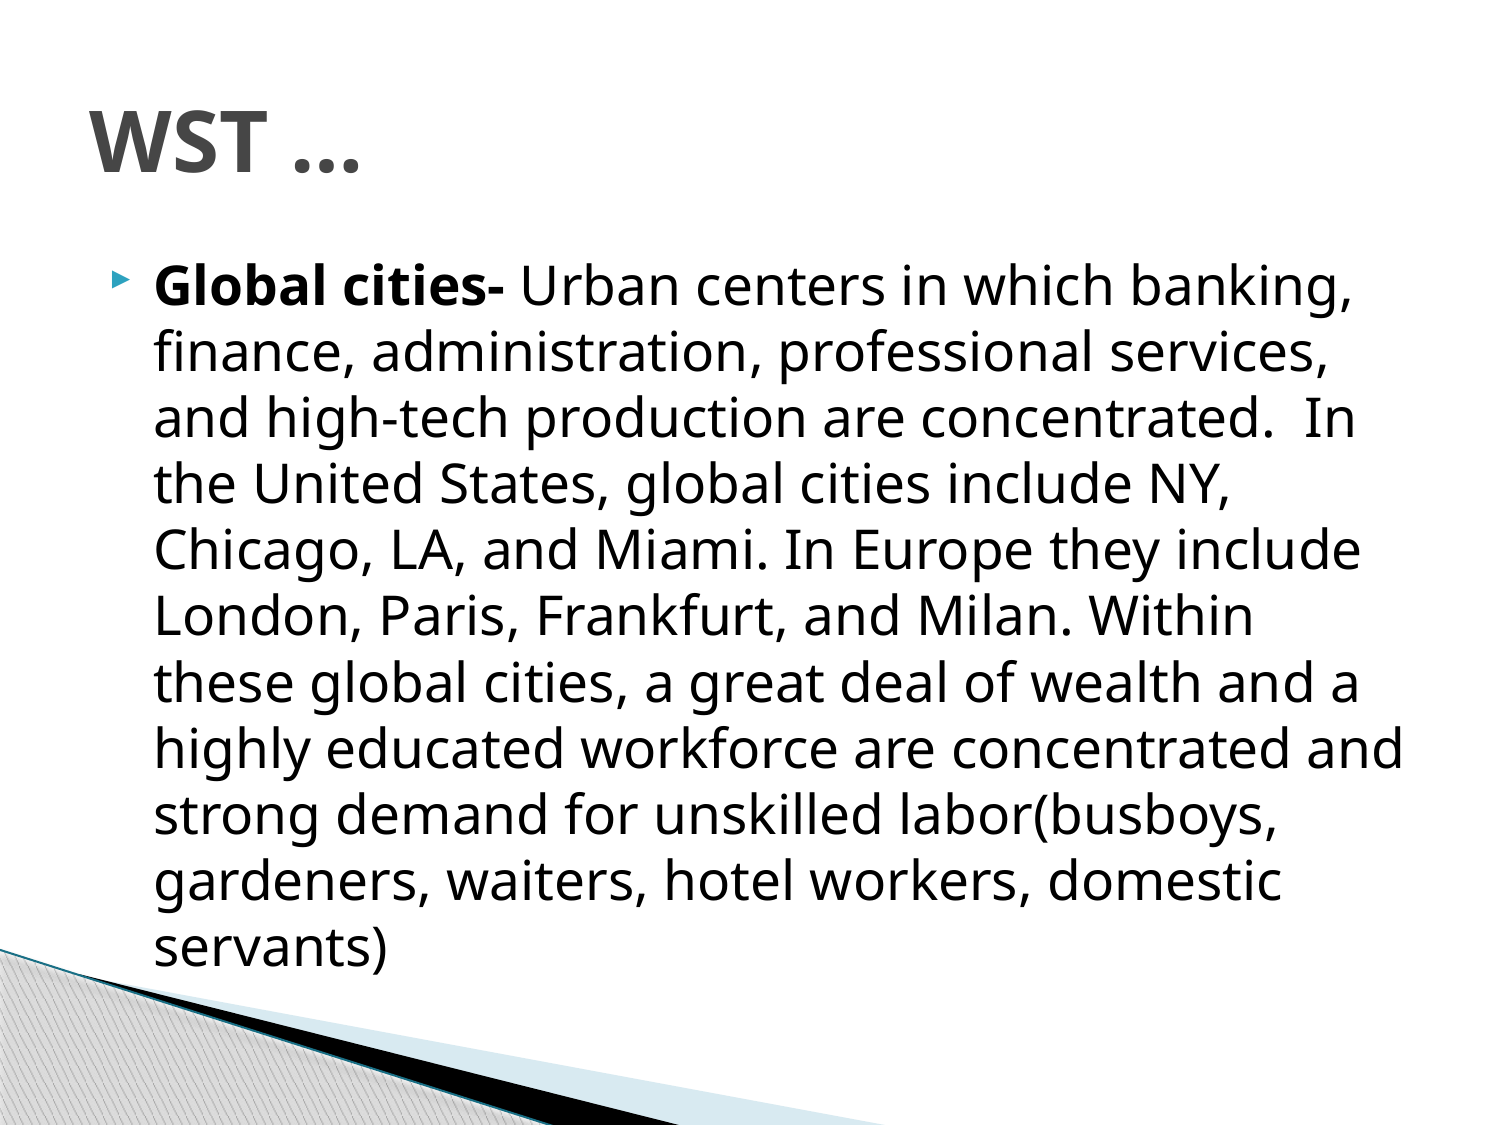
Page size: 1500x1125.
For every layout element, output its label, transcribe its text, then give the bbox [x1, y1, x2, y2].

list Global cities- Urban centers in which banking, finance, administration, professional services, and high-tech production are concentrated. In the United States, global cities include NY, Chicago, LA, and Miami. In Europe they include London, Paris, Frankfurt, and Milan. Within these global cities, a great deal of wealth and a highly educated workforce are concentrated and strong demand for unskilled labor(busboys, gardeners, waiters, hotel workers, domestic servants) [75, 243, 1425, 986]
title WST … [75, 45, 1425, 233]
